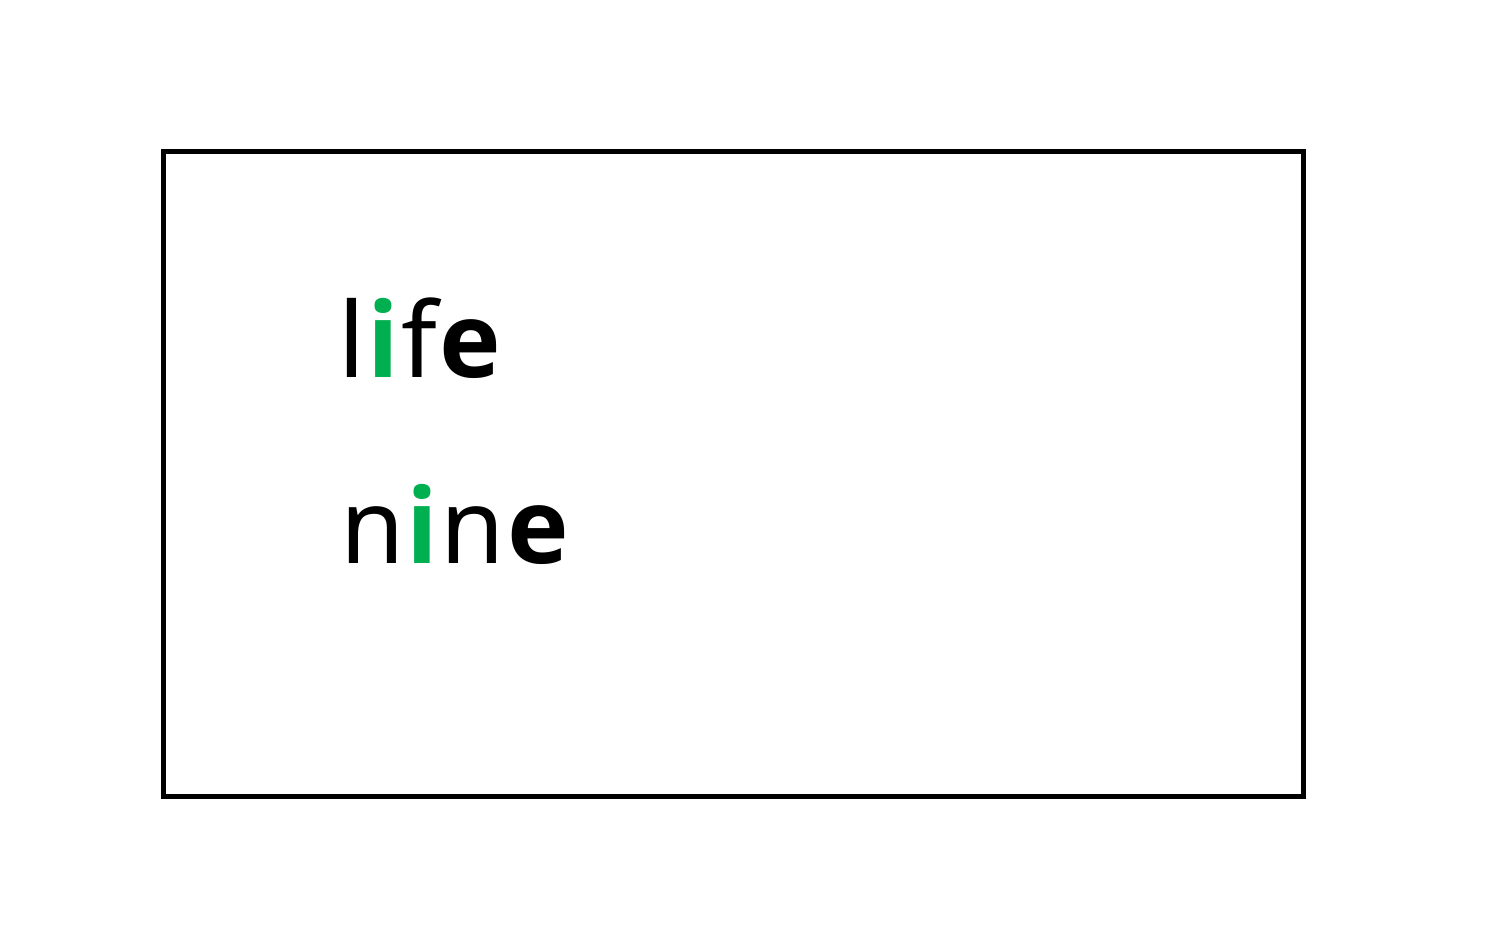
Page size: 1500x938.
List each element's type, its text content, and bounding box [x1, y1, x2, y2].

text_box [163, 150, 1304, 797]
text_box nine [325, 451, 584, 592]
text_box life [323, 265, 516, 406]
